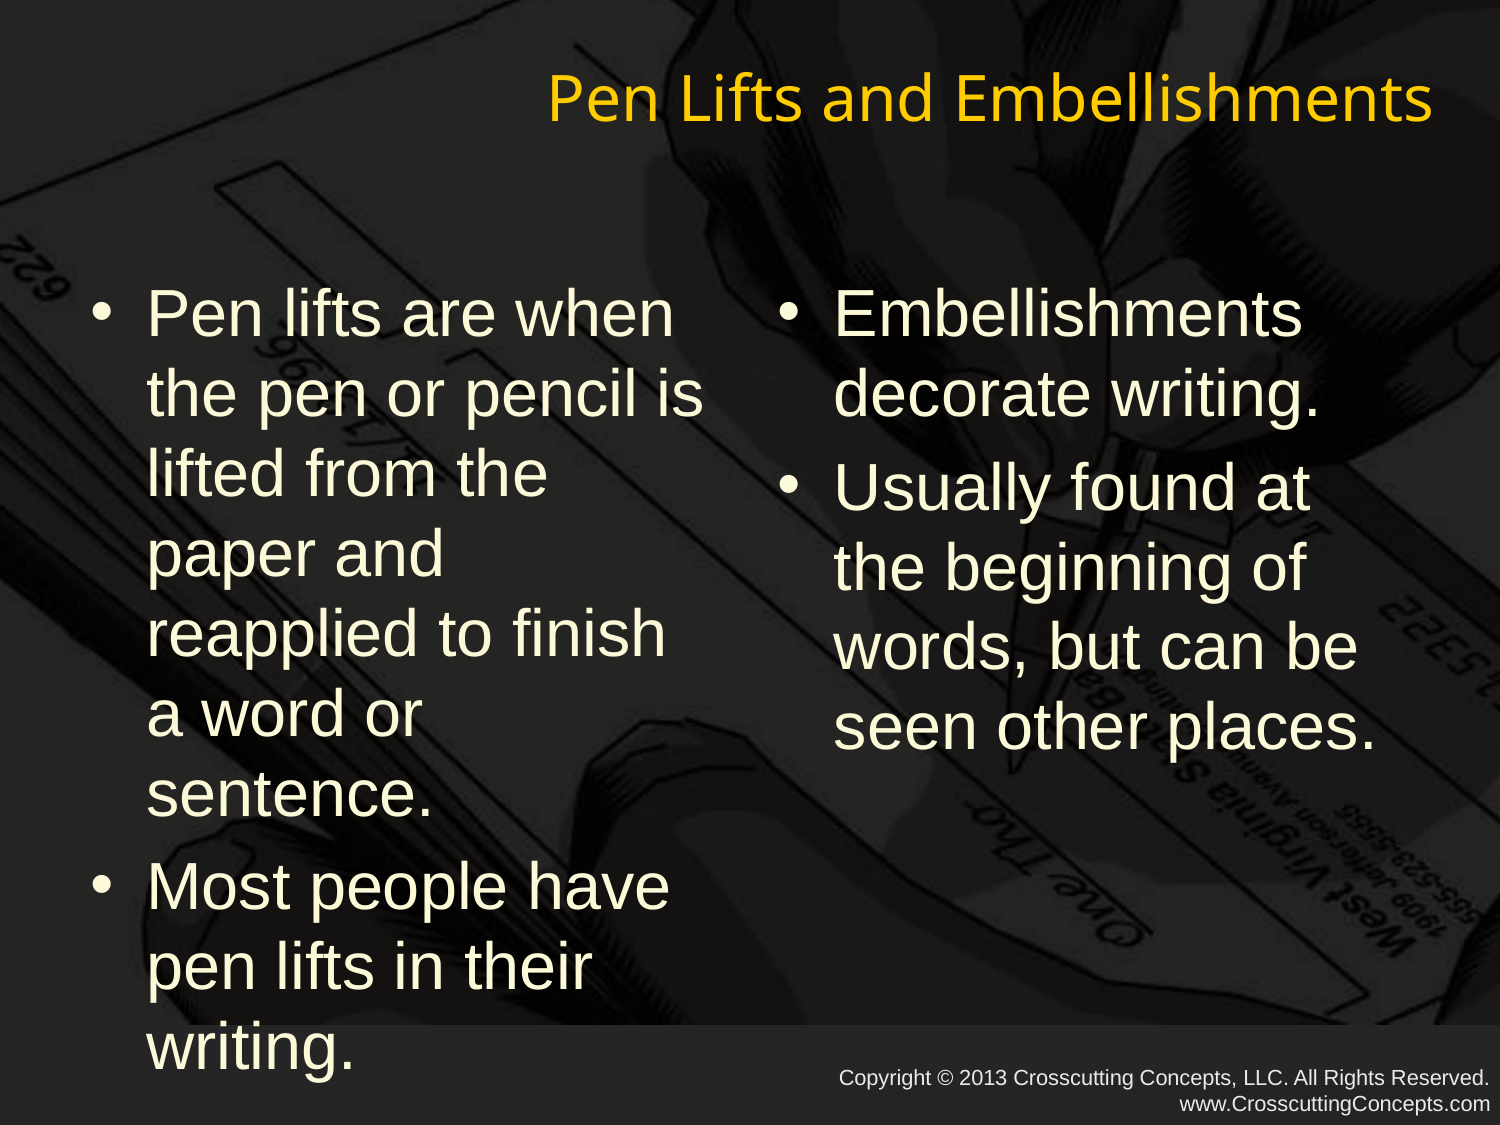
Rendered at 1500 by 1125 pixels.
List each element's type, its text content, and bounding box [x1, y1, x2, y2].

list Embellishments decorate writing. Usually found at the beginning of words, but can be seen other places. [762, 262, 1425, 1005]
title Pen Lifts and Embellishments [99, 50, 1450, 143]
list Pen lifts are when the pen or pencil is lifted from the paper and reapplied to finish a word or sentence. Most people have pen lifts in their writing. [75, 262, 738, 1005]
picture [0, 0, 1500, 1025]
